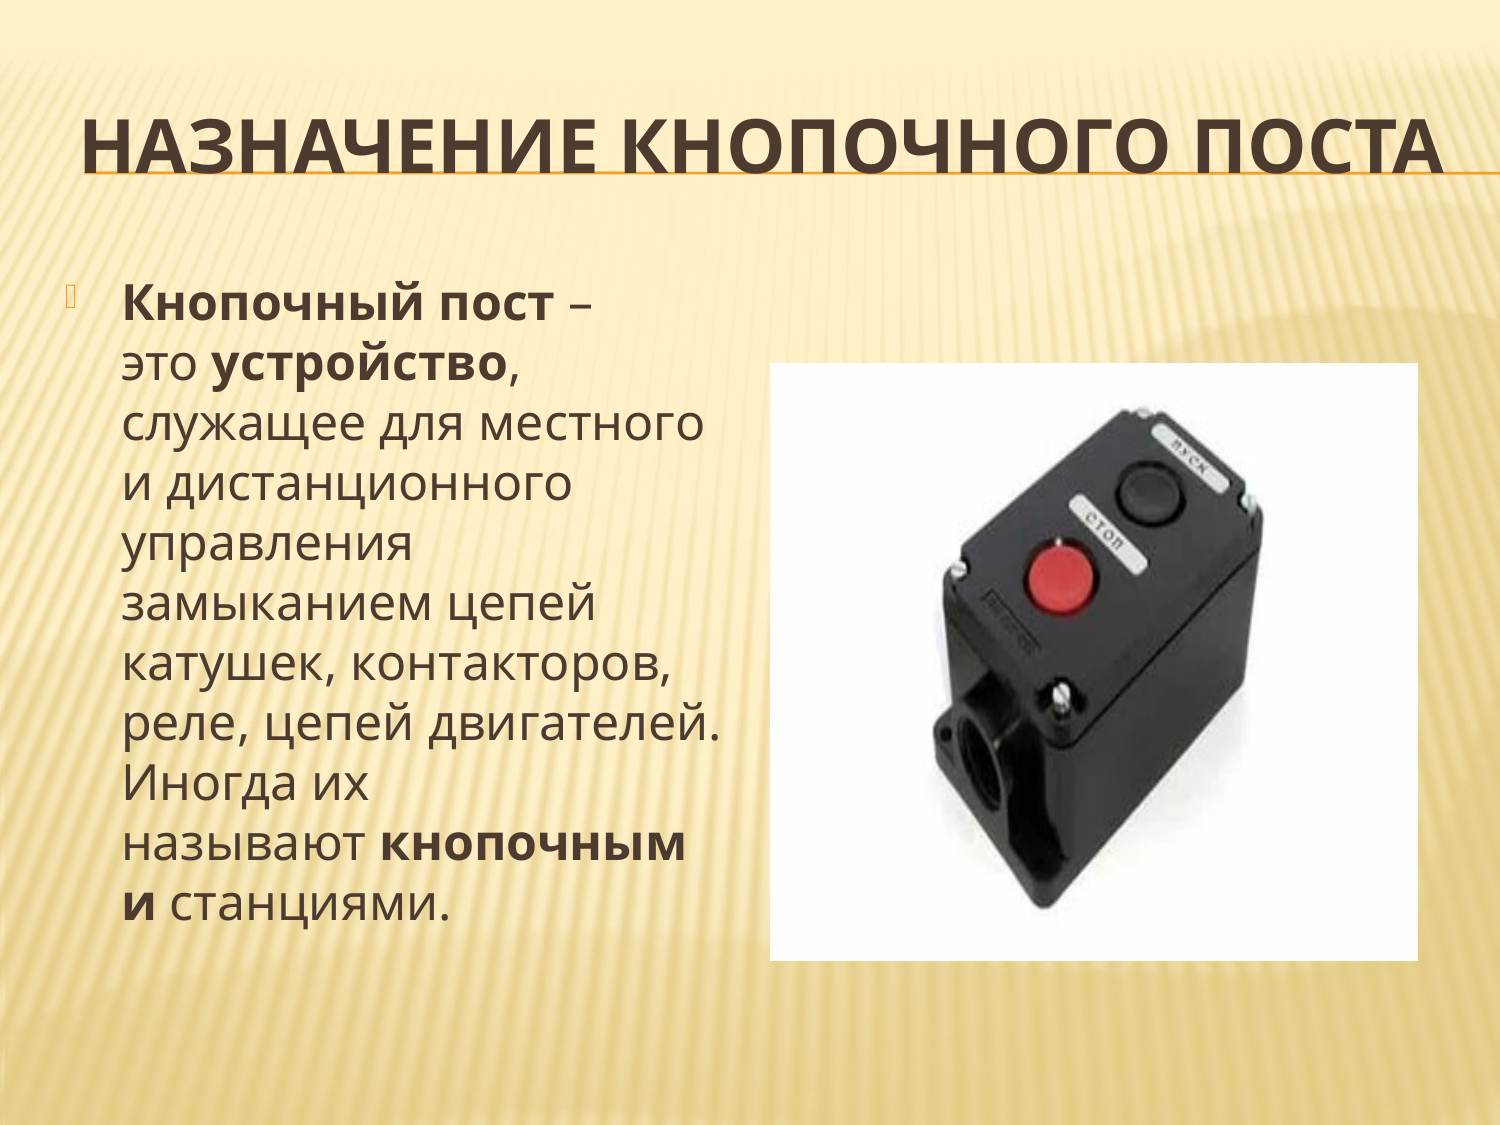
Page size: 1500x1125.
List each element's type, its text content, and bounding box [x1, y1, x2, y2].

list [769, 362, 1418, 962]
title Назначение кнопочного поста [49, 75, 1475, 213]
list Кнопочный пост – это устройство, служащее для местного и дистанционного управления замыканием цепей катушек, контакторов, реле, цепей двигателей. Иногда их называют кнопочными станциями. [50, 262, 738, 1038]
